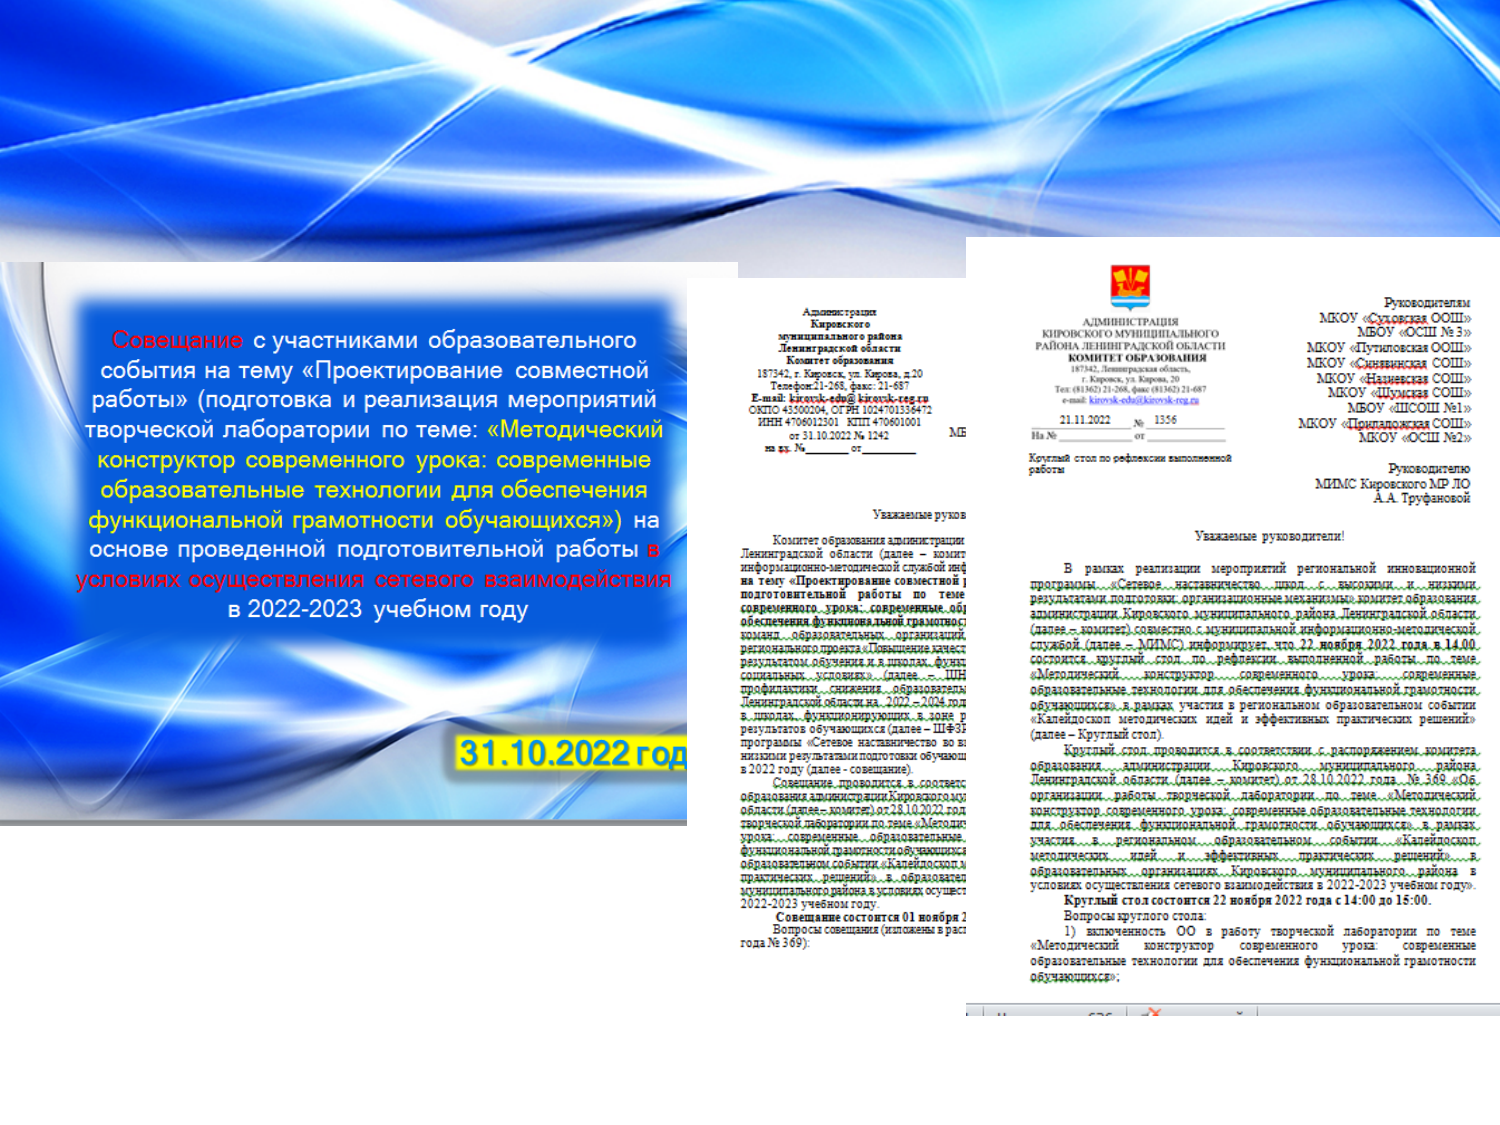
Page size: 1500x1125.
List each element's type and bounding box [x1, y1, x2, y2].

picture [0, 0, 1500, 1125]
list [0, 262, 738, 826]
